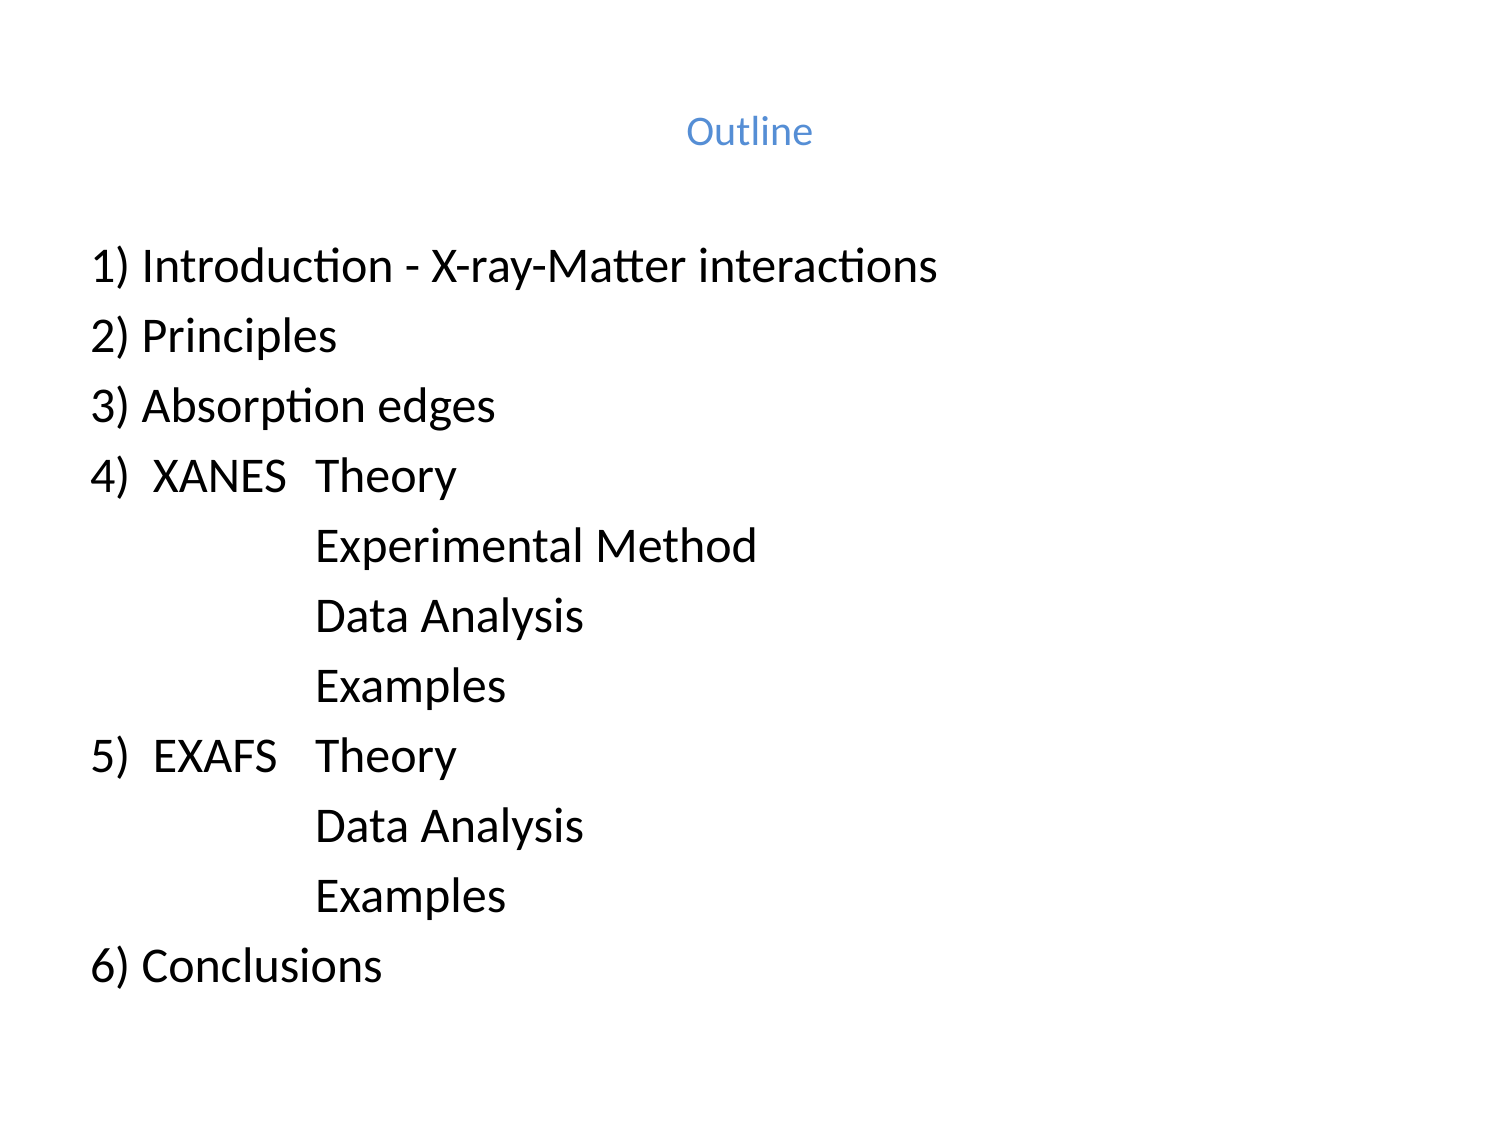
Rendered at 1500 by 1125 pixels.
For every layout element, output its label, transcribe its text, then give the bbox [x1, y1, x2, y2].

list 1) Introduction - X-ray-Matter interactions 2) Principles 3) Absorption edges 4) XANES Theory Experimental Method Data Analysis Examples 5) EXAFS Theory Data Analysis Examples 6) Conclusions [75, 224, 1425, 1005]
title Outline [75, 45, 1425, 163]
